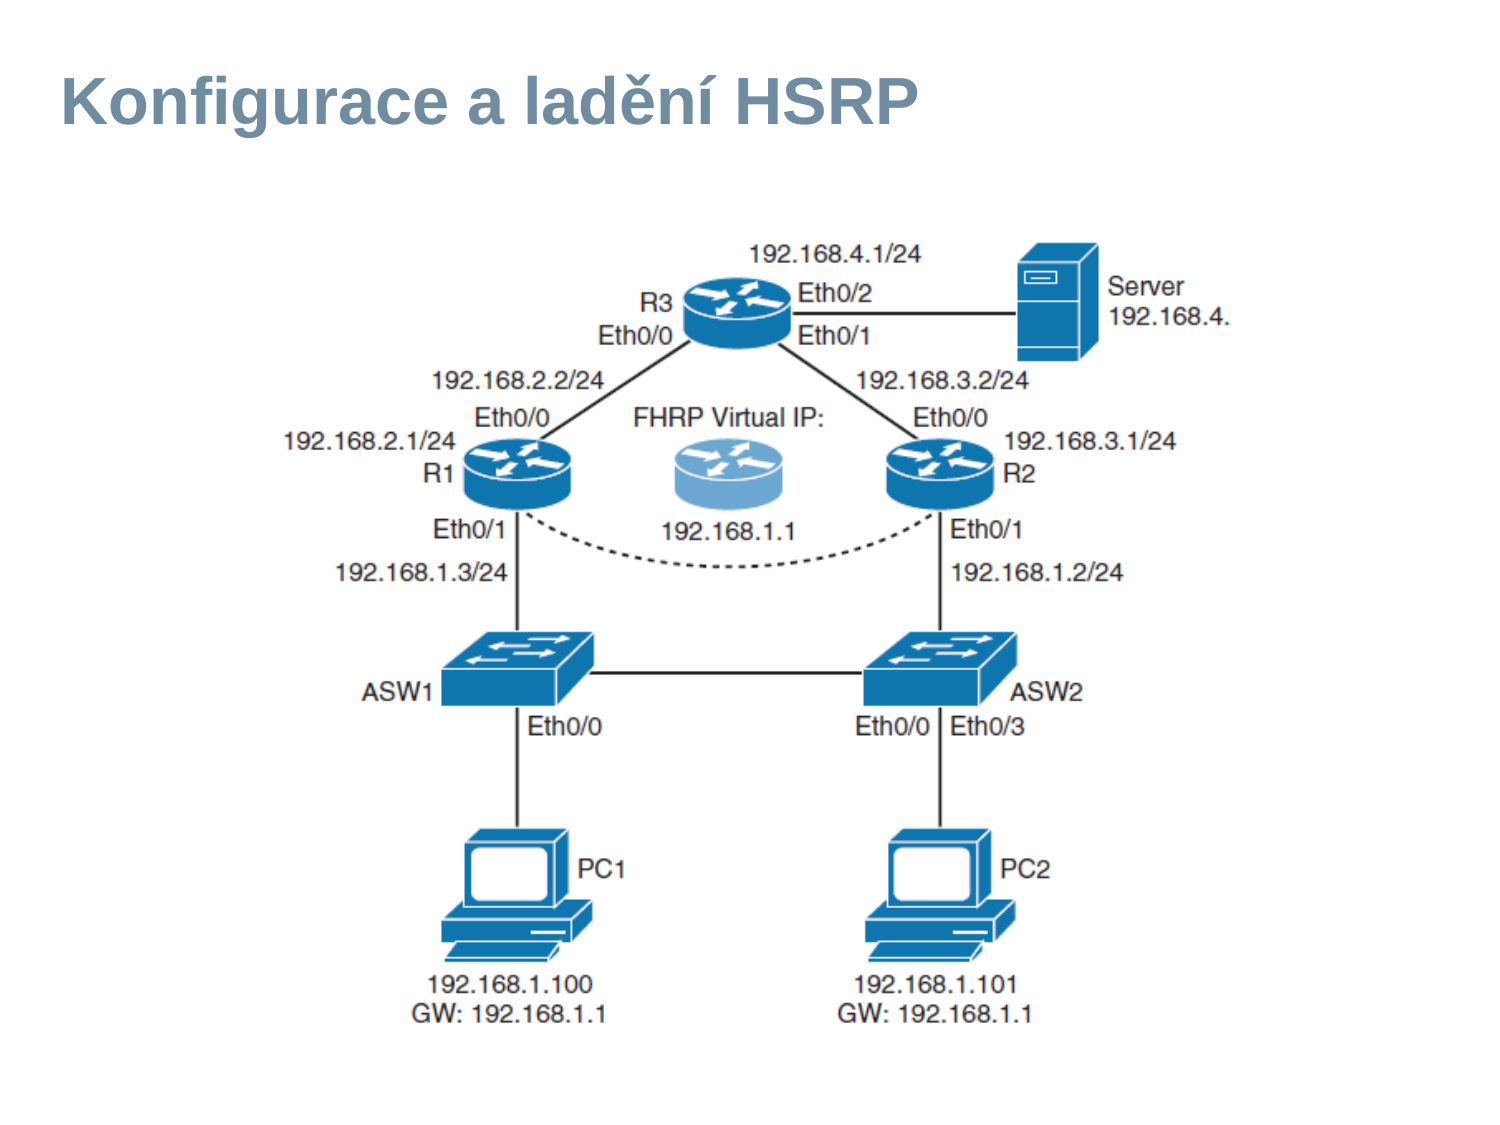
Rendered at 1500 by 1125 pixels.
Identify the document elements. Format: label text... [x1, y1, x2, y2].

picture [258, 193, 1231, 1040]
title Konfigurace a ladění HSRP [45, 59, 1444, 182]
